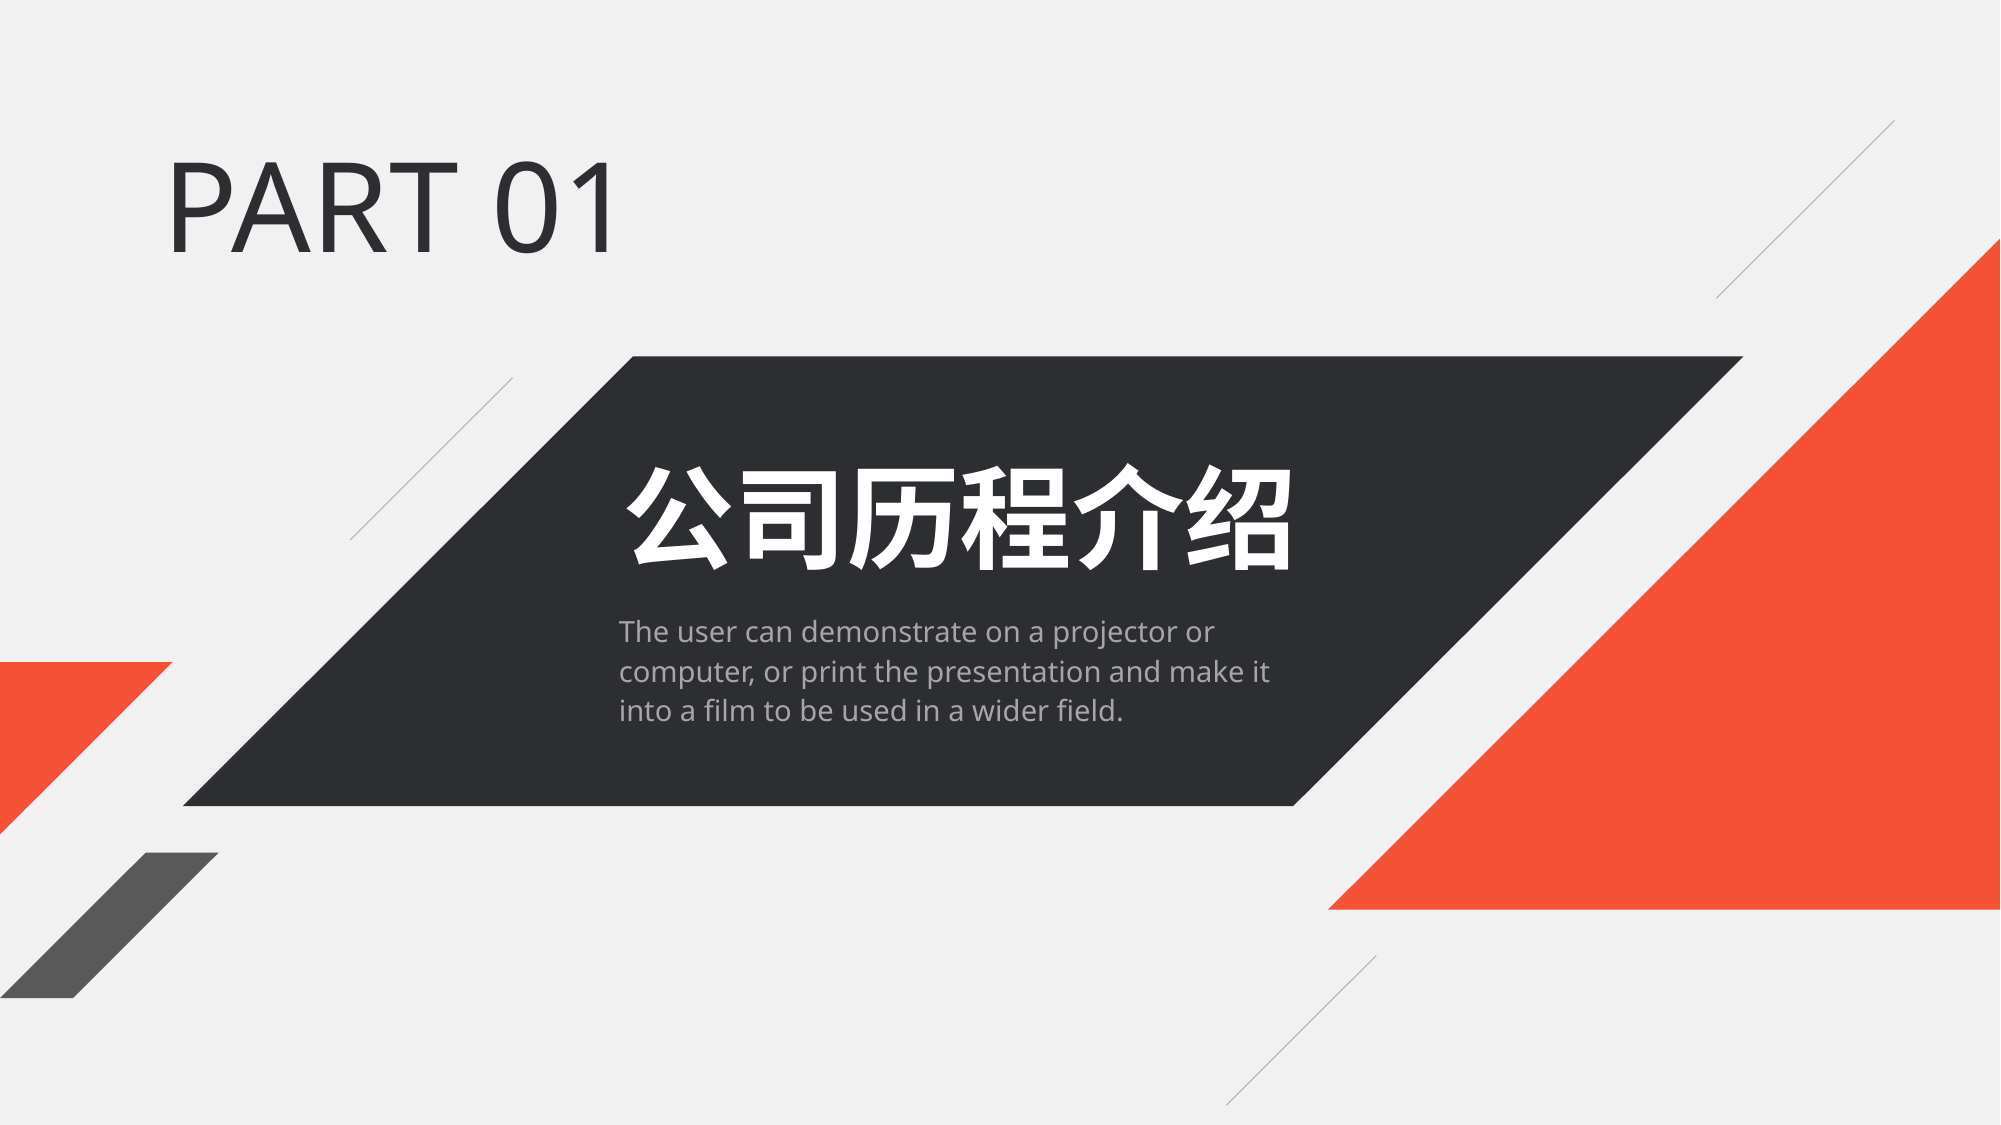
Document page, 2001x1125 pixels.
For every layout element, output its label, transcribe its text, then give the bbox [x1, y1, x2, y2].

text_box 公司历程介绍 [607, 440, 1313, 590]
text_box PART 01 [147, 120, 650, 286]
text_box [1226, 955, 1377, 1106]
text_box [0, 661, 175, 836]
text_box [1325, 237, 2000, 911]
text_box [180, 355, 1747, 808]
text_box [1716, 120, 1895, 299]
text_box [349, 377, 513, 541]
text_box The user can demonstrate on a projector or computer, or print the presentation and make it into a film to be used in a wider field. [603, 600, 1302, 735]
text_box [0, 851, 222, 1000]
